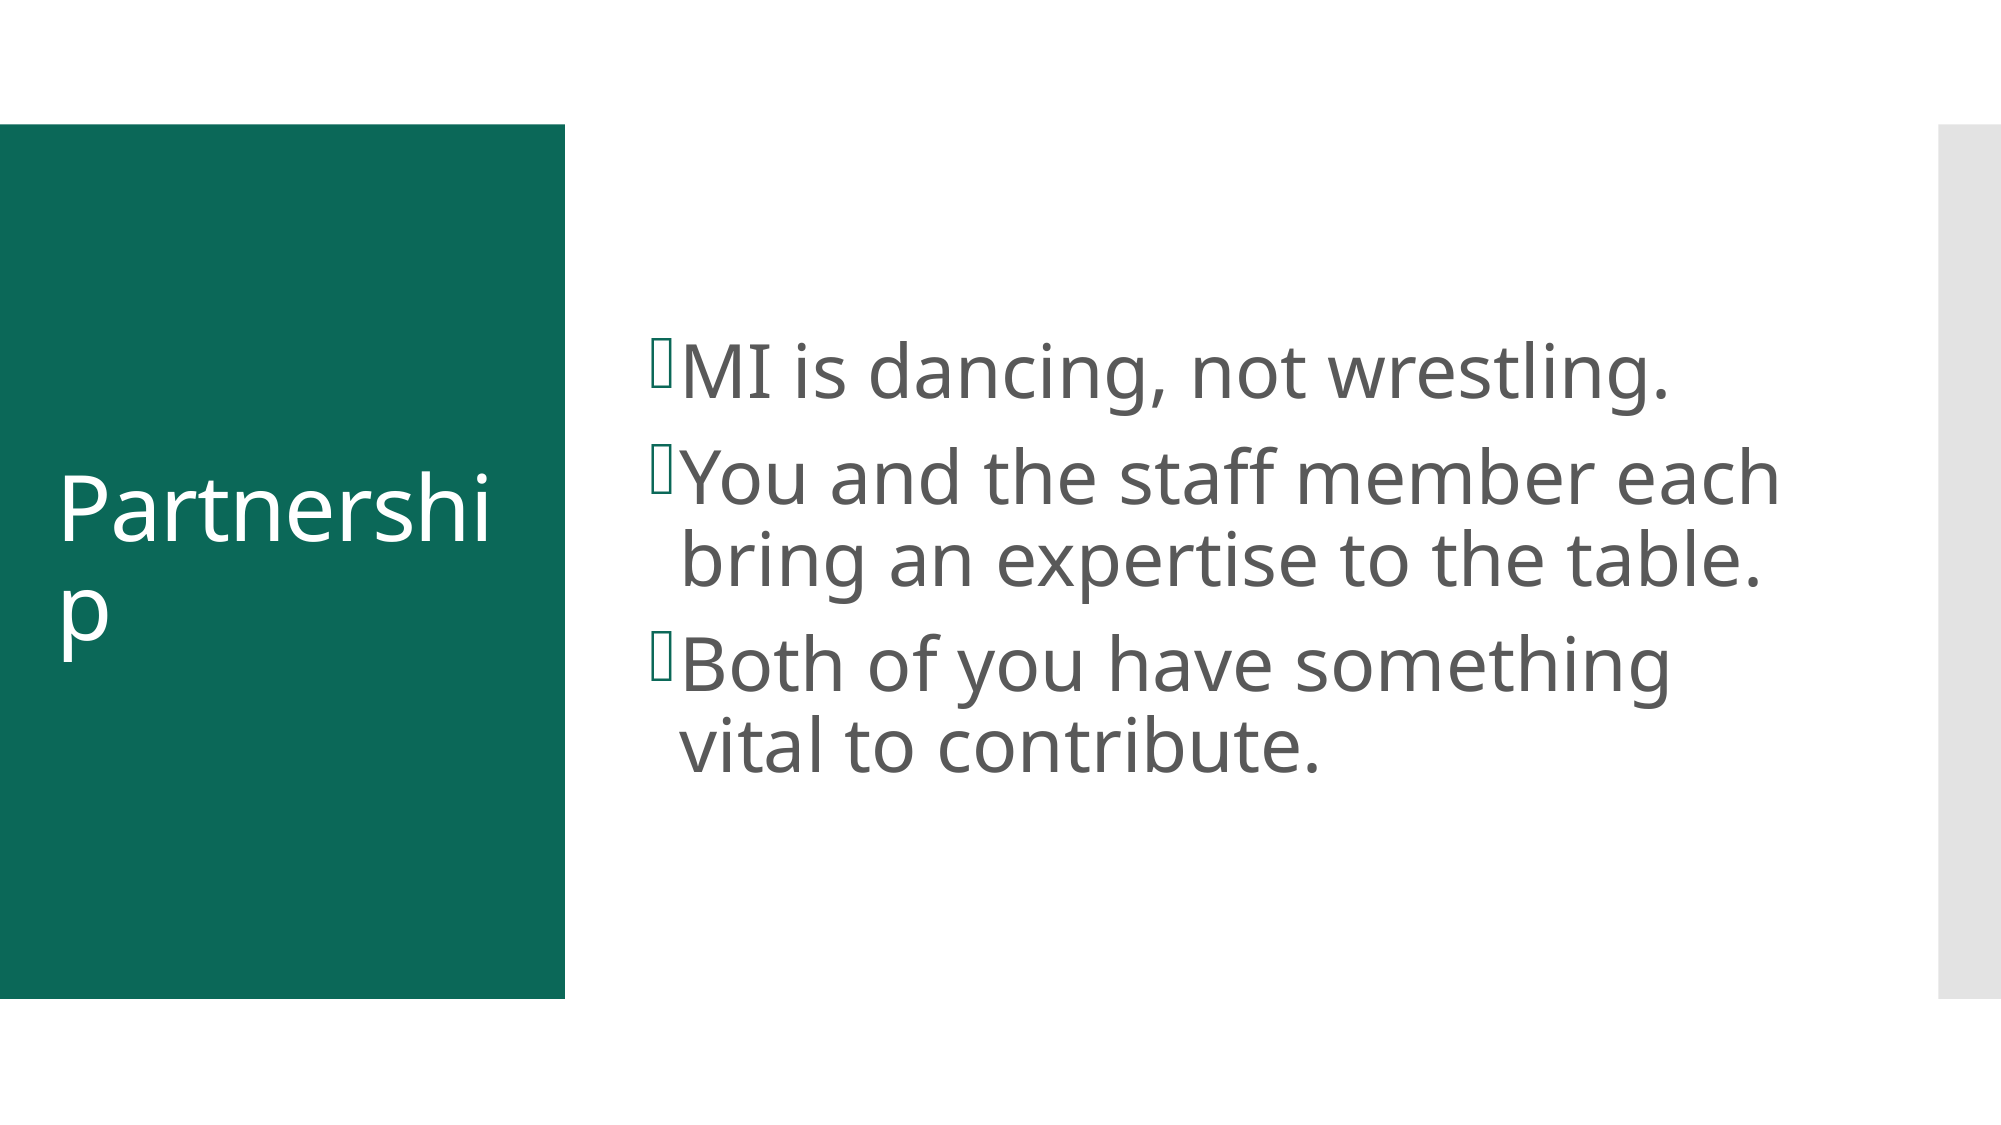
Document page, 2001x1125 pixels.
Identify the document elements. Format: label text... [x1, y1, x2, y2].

list MI is dancing, not wrestling. You and the staff member each bring an expertise to the table. Both of you have something vital to contribute. [634, 141, 1835, 982]
title Partnership [41, 184, 525, 940]
